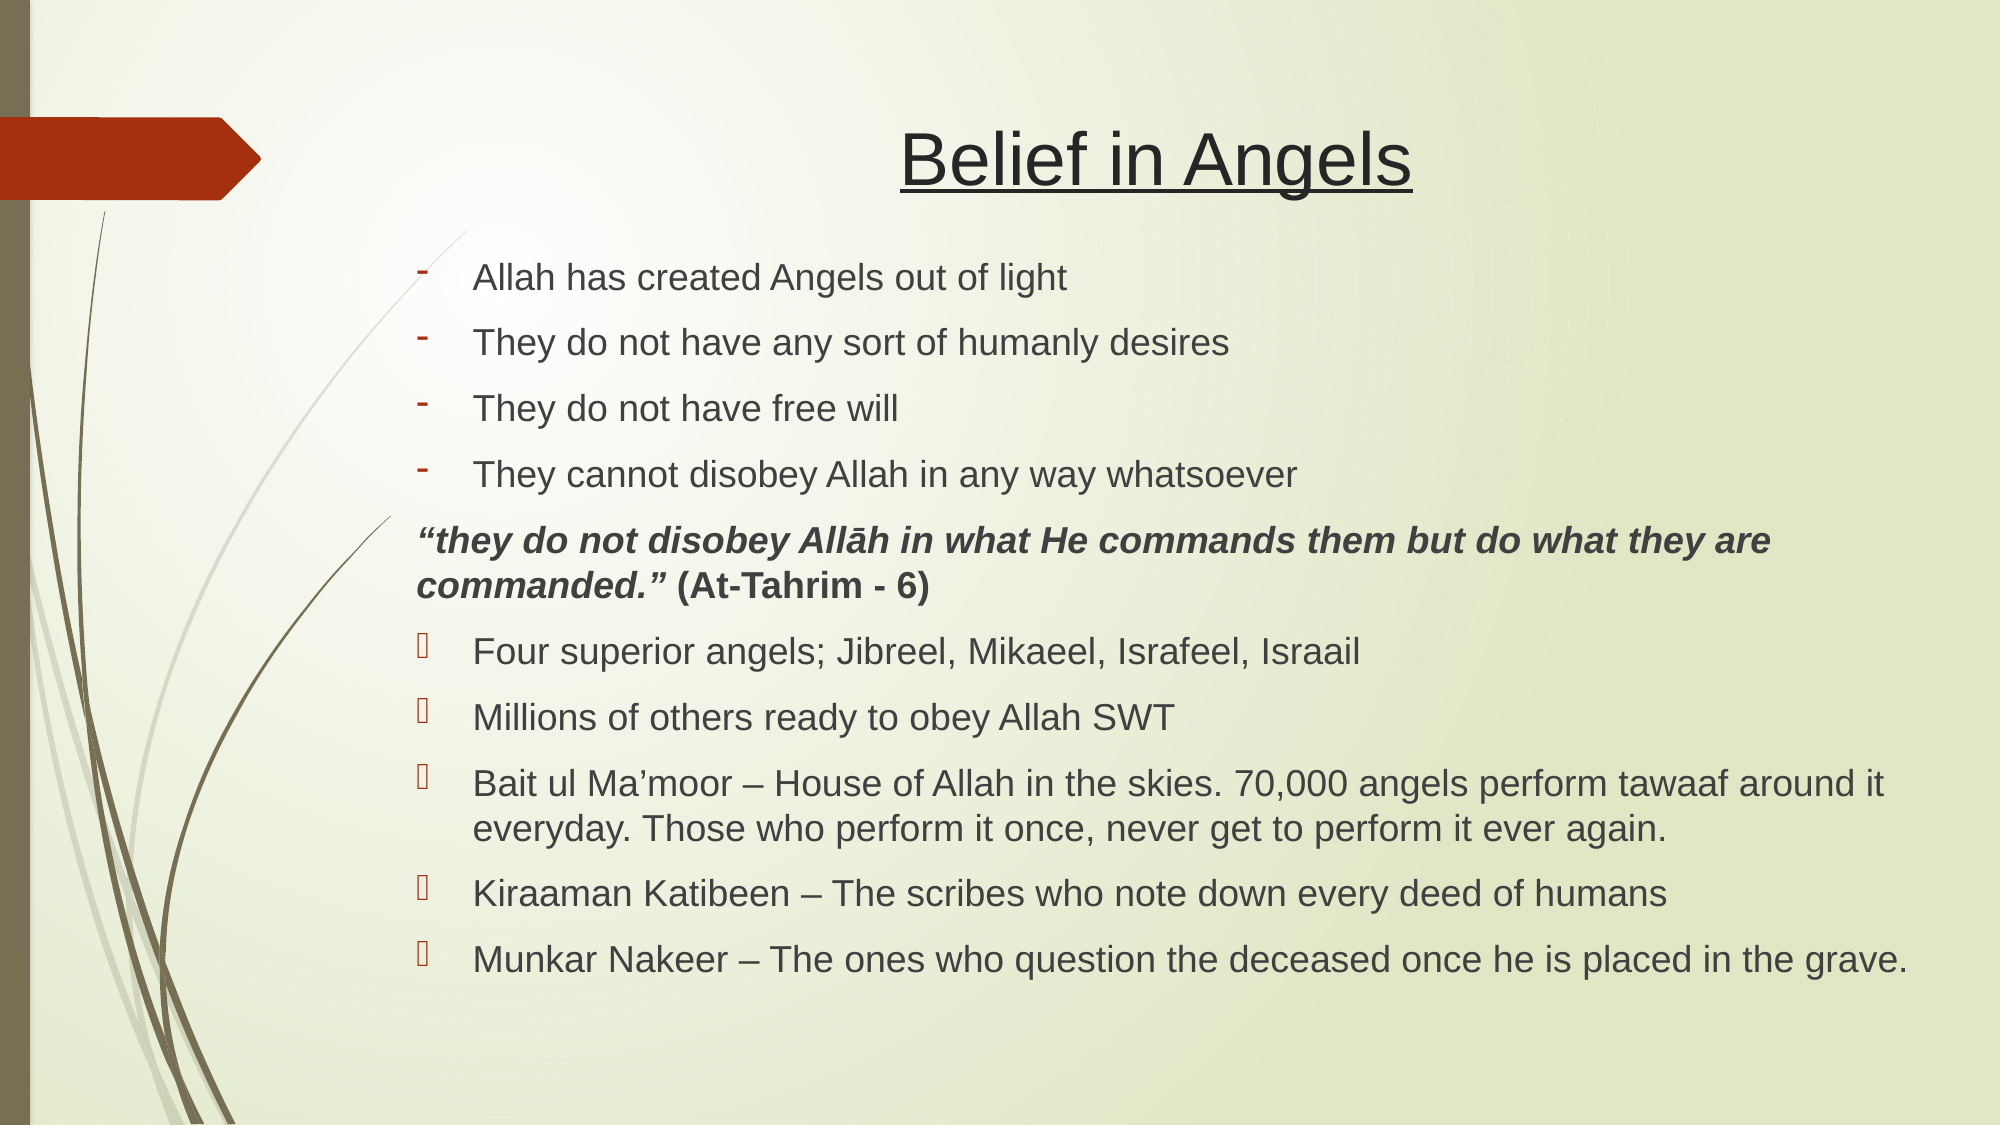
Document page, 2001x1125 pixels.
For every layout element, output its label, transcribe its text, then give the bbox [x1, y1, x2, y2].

list Allah has created Angels out of light They do not have any sort of humanly desires They do not have free will They cannot disobey Allah in any way whatsoever “they do not disobey Allāh in what He commands them but do what they are commanded.” (At-Tahrim - 6) Four superior angels; Jibreel, Mikaeel, Israfeel, Israail Millions of others ready to obey Allah SWT Bait ul Ma’moor – House of Allah in the skies. 70,000 angels perform tawaaf around it everyday. Those who perform it once, never get to perform it ever again. Kiraaman Katibeen – The scribes who note down every deed of humans Munkar Nakeer – The ones who question the deceased once he is placed in the grave. [401, 245, 1934, 1063]
title Belief in Angels [425, 102, 1888, 224]
